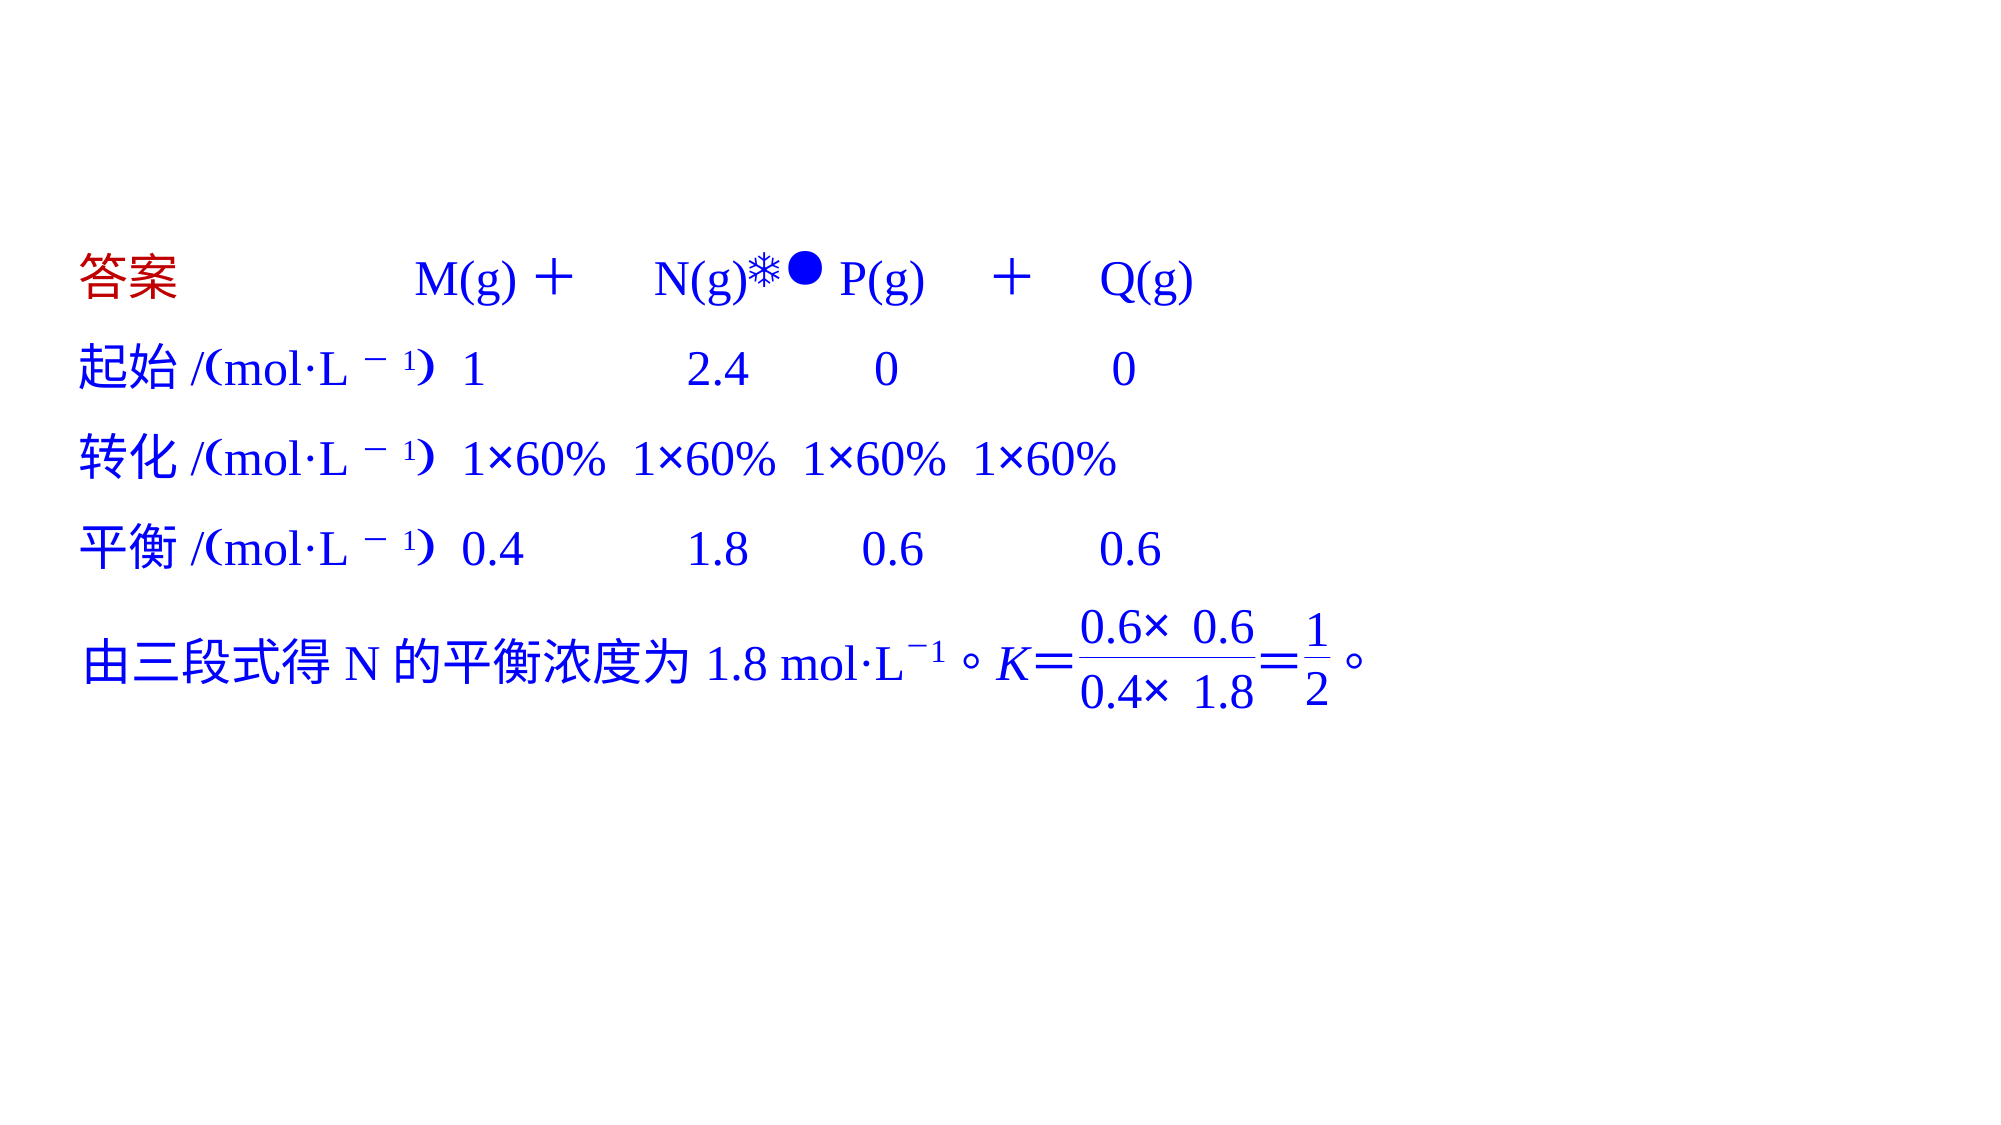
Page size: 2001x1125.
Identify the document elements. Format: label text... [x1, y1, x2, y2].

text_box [747, 236, 913, 308]
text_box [81, 592, 1495, 769]
text_box 答案 M(g)＋ N(g) P(g) ＋ Q(g) 起始/(mol·L－1) 1 2.4 0 0 转化/(mol·L－1) 1×60% 1×60% 1×60% 1×60% 平衡/(mol·L－1) 0.4 1.8 0.6 0.6 [63, 208, 1936, 583]
